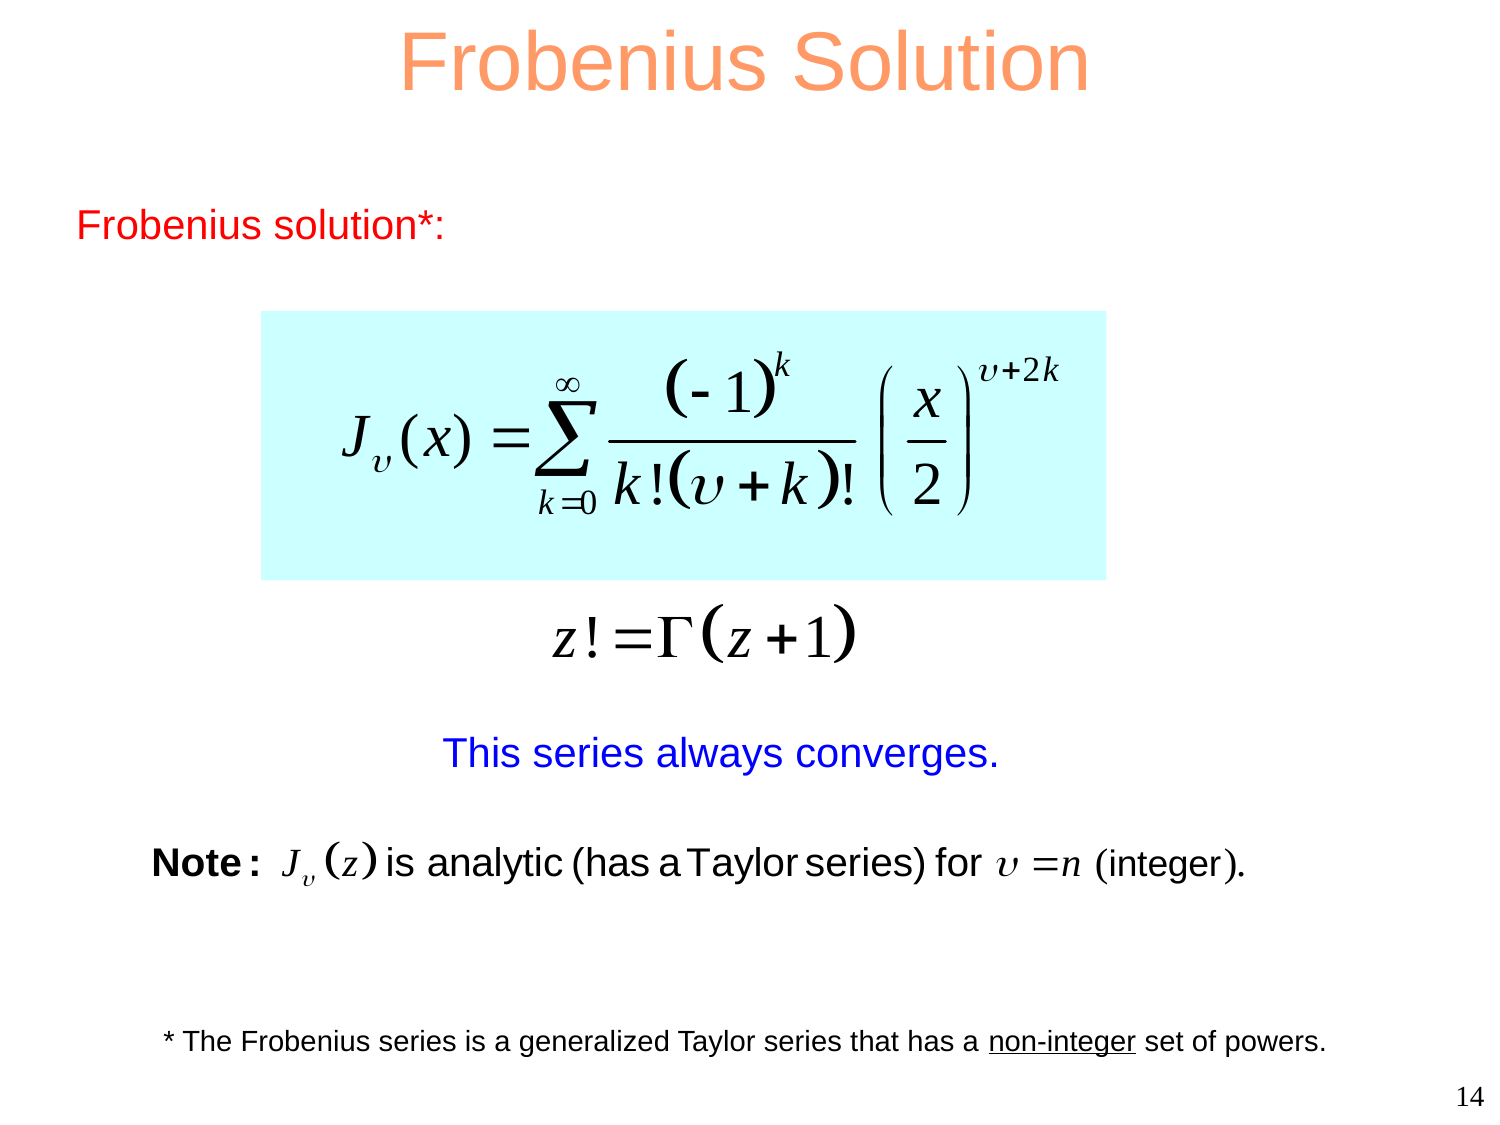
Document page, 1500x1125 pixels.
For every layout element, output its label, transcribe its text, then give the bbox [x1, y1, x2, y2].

text_box * The Frobenius series is a generalized Taylor series that has a non-integer set of powers. [148, 1014, 1343, 1065]
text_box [540, 591, 863, 694]
text_box Frobenius solution*: [61, 190, 461, 256]
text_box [329, 333, 1075, 539]
text_box Frobenius Solution [224, 0, 1267, 115]
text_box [147, 833, 1253, 901]
text_box This series always converges. [427, 718, 1016, 784]
text_box [261, 310, 1107, 581]
slide_number 14 [1149, 1064, 1500, 1125]
